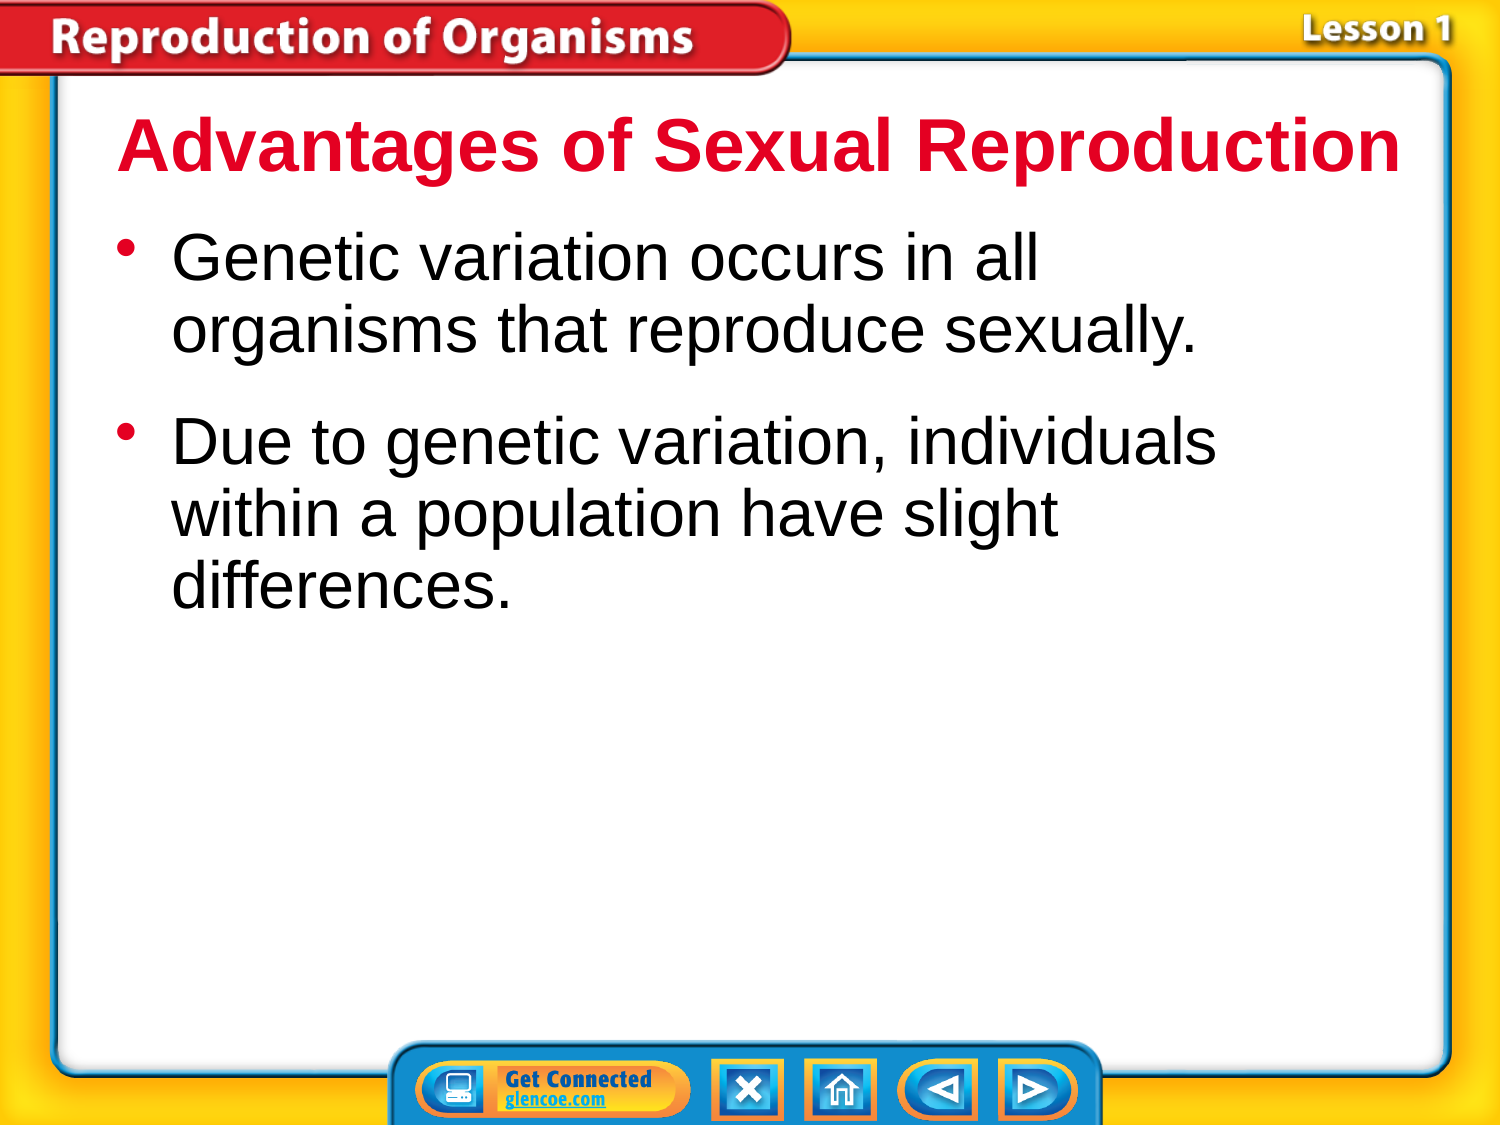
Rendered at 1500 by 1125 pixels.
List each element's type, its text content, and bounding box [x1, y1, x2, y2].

picture [0, 0, 1500, 1125]
list Genetic variation occurs in all organisms that reproduce sexually. Due to genetic variation, individuals within a population have slight differences. [99, 215, 1350, 869]
picture [394, 1049, 1100, 1125]
text_box Advantages of Sexual Reproduction [101, 88, 1425, 194]
